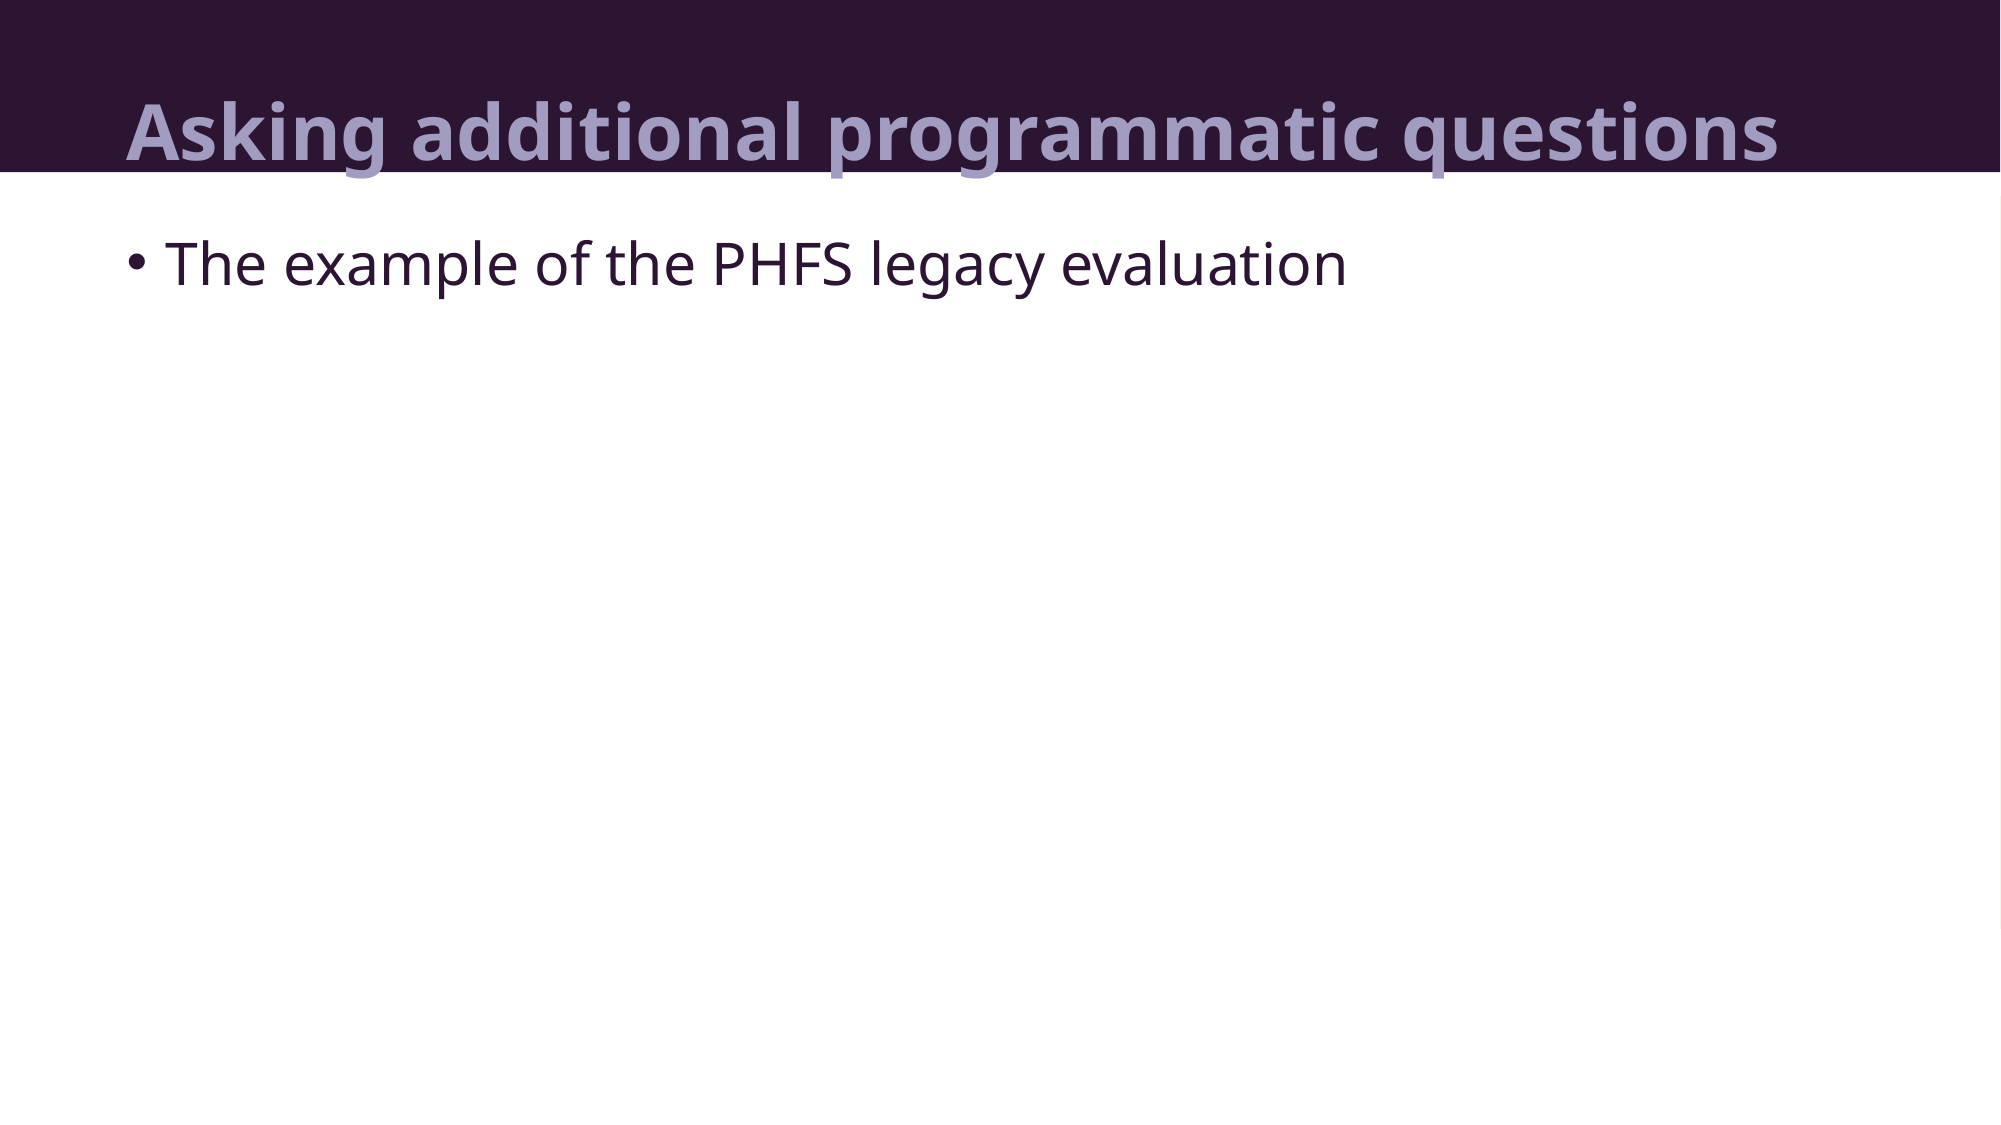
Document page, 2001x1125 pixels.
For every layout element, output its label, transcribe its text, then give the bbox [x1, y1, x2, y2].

list The example of the PHFS legacy evaluation [111, 204, 1430, 326]
title Asking additional programmatic questions [111, 53, 1847, 219]
